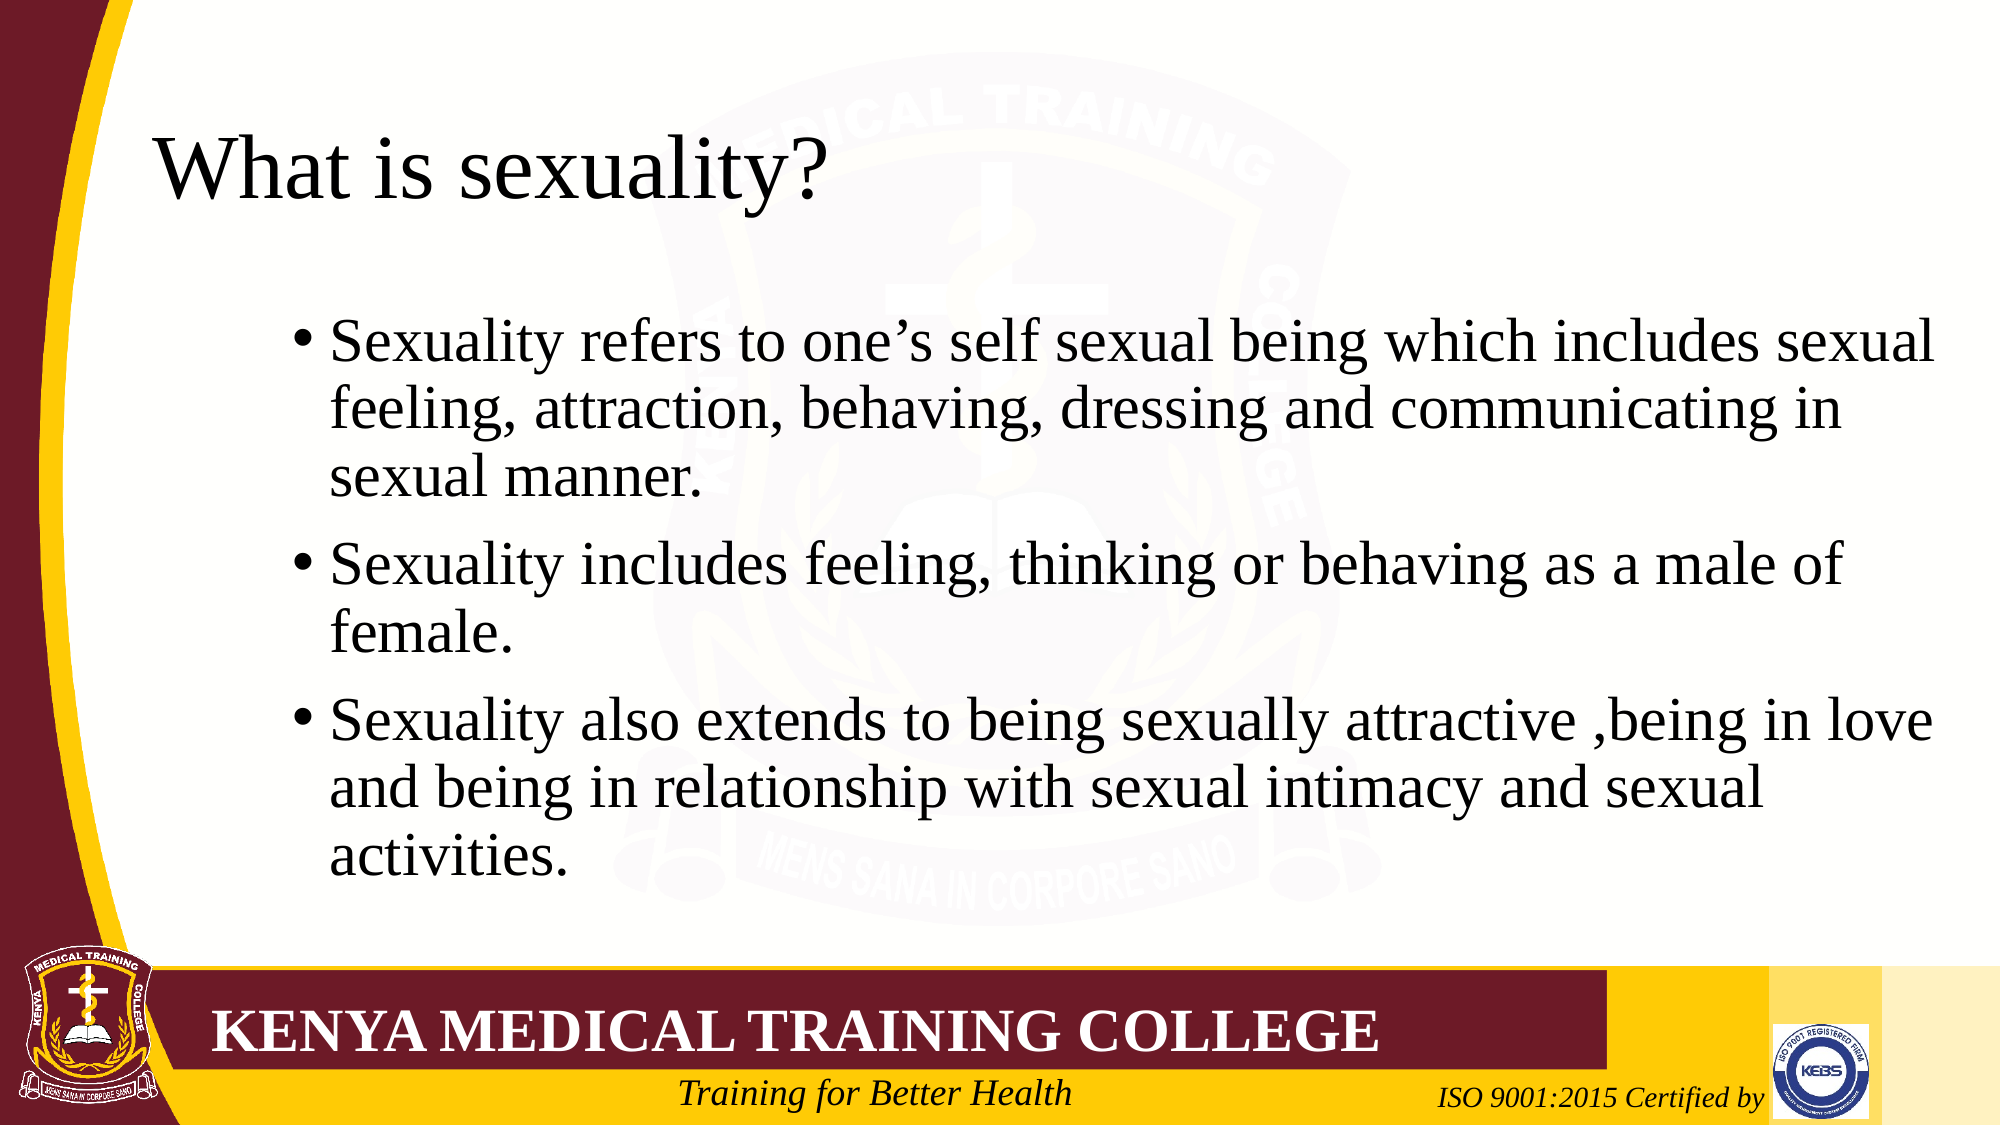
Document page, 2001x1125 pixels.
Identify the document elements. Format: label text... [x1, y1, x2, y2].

title What is sexuality? [137, 59, 1863, 278]
list Sexuality refers to one’s self sexual being which includes sexual feeling, attraction, behaving, dressing and communicating in sexual manner. Sexuality includes feeling, thinking or behaving as a male of female. Sexuality also extends to being sexually attractive ,being in love and being in relationship with sexual intimacy and sexual activities. [277, 299, 2000, 1125]
picture [0, 0, 2000, 1125]
